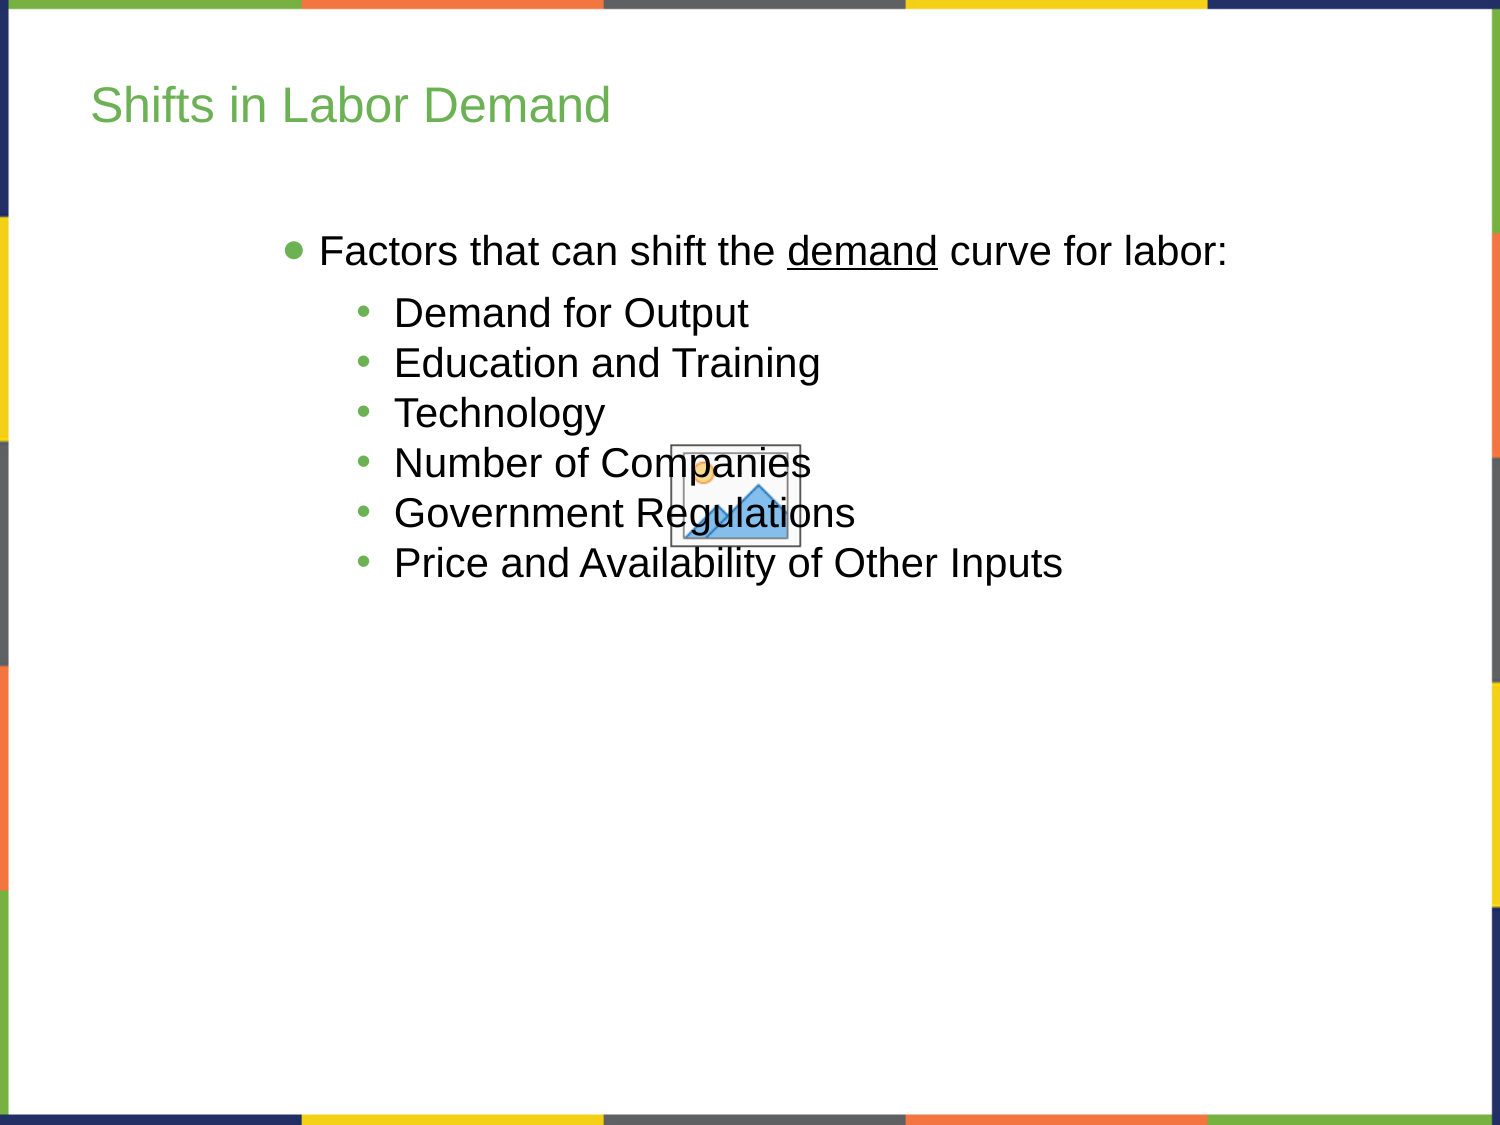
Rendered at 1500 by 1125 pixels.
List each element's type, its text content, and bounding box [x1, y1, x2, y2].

title Shifts in Labor Demand [75, 39, 1398, 148]
picture [0, 0, 1500, 1125]
